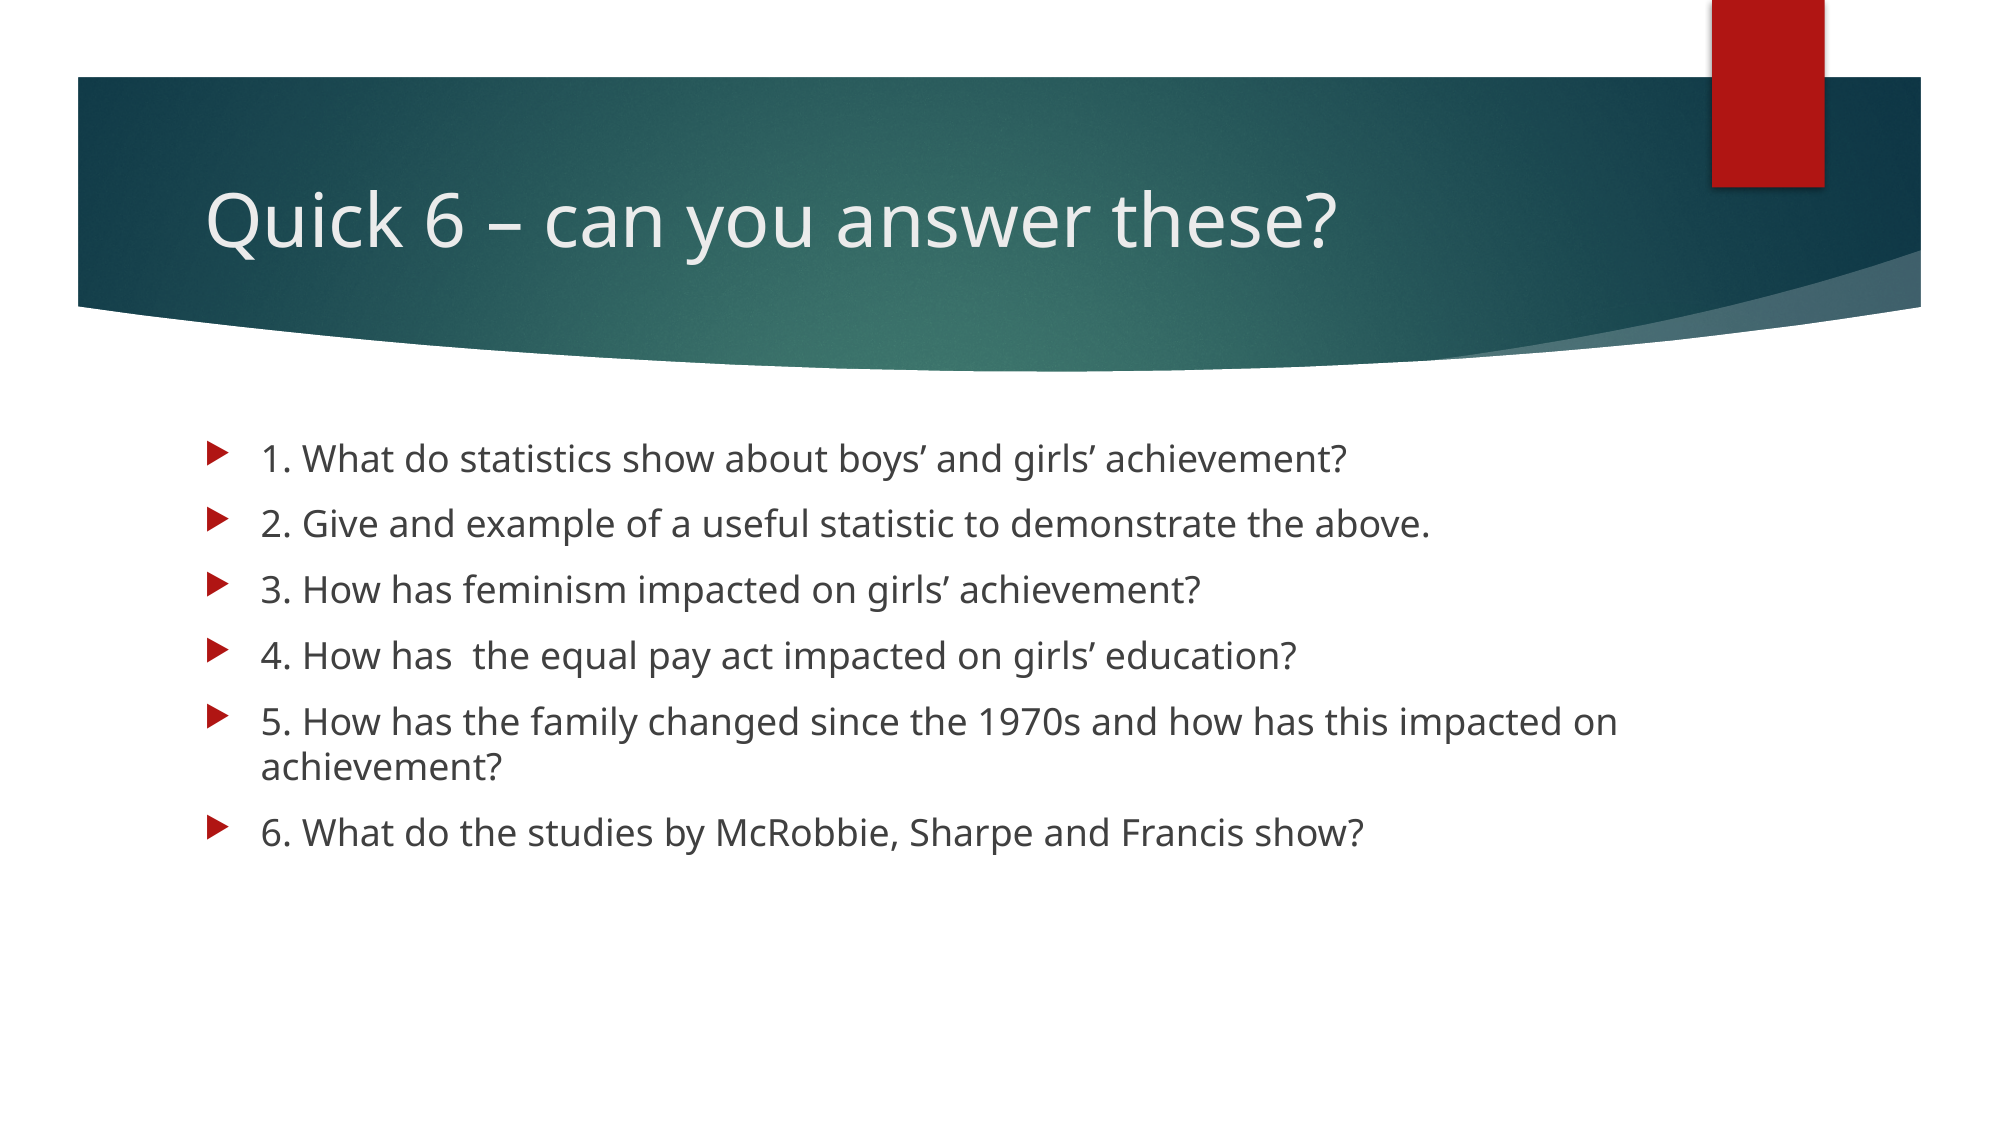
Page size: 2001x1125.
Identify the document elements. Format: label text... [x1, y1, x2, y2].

title Quick 6 – can you answer these? [189, 159, 1638, 276]
list 1. What do statistics show about boys’ and girls’ achievement? 2. Give and example of a useful statistic to demonstrate the above. 3. How has feminism impacted on girls’ achievement? 4. How has the equal pay act impacted on girls’ education? 5. How has the family changed since the 1970s and how has this impacted on achievement? 6. What do the studies by McRobbie, Sharpe and Francis show? [189, 427, 1638, 988]
